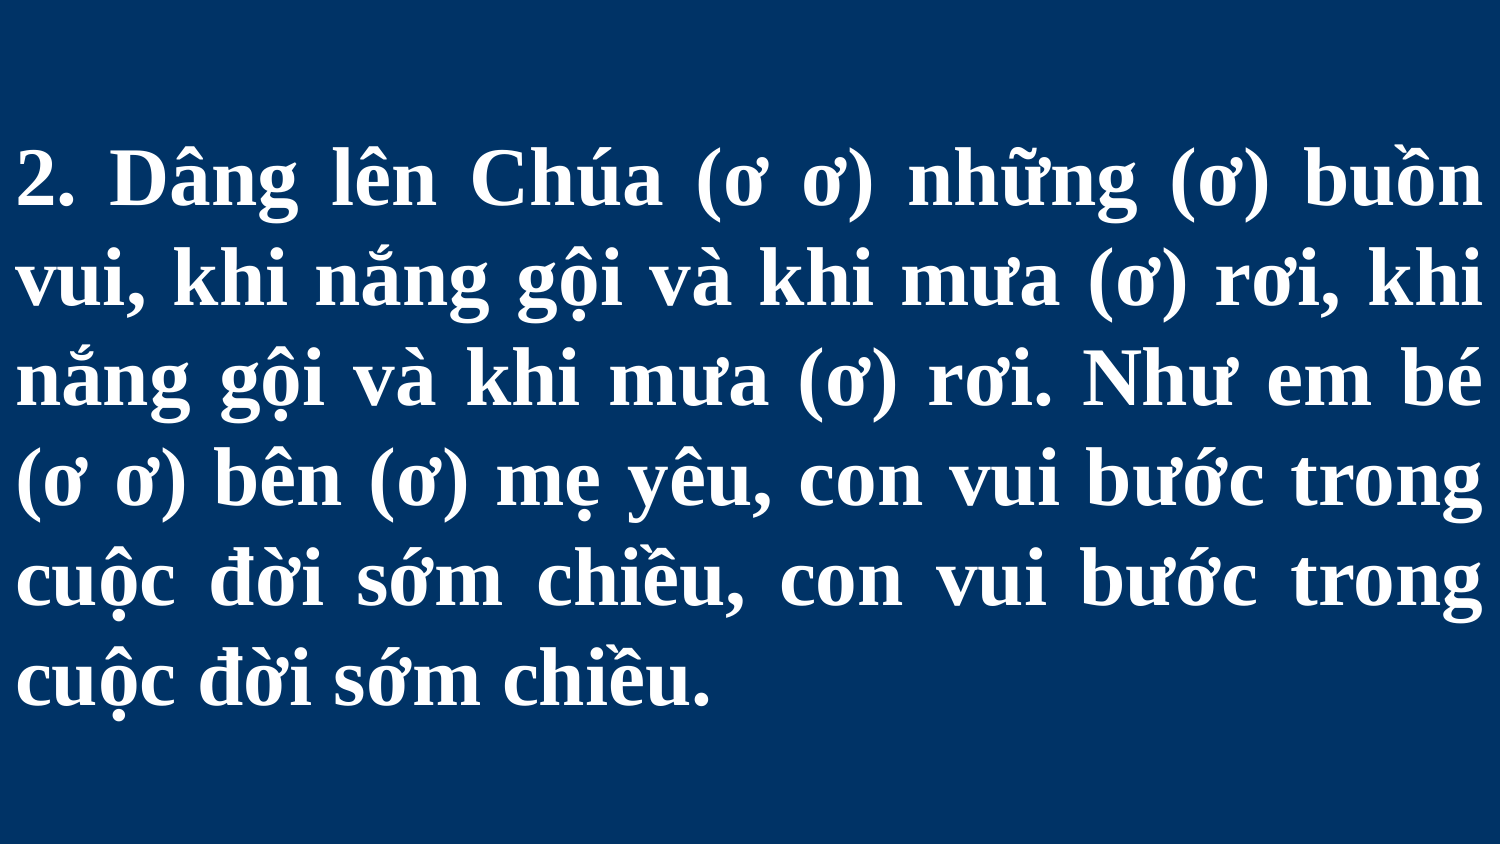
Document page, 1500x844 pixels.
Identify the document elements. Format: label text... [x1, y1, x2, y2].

title 2. Dâng lên Chúa (ơ ơ) những (ơ) buồn vui, khi nắng gội và khi mưa (ơ) rơi, khi nắng gội và khi mưa (ơ) rơi. Như em bé (ơ ơ) bên (ơ) mẹ yêu, con vui bước trong cuộc đời sớm chiều, con vui bước trong cuộc đời sớm chiều. [0, 0, 1500, 844]
